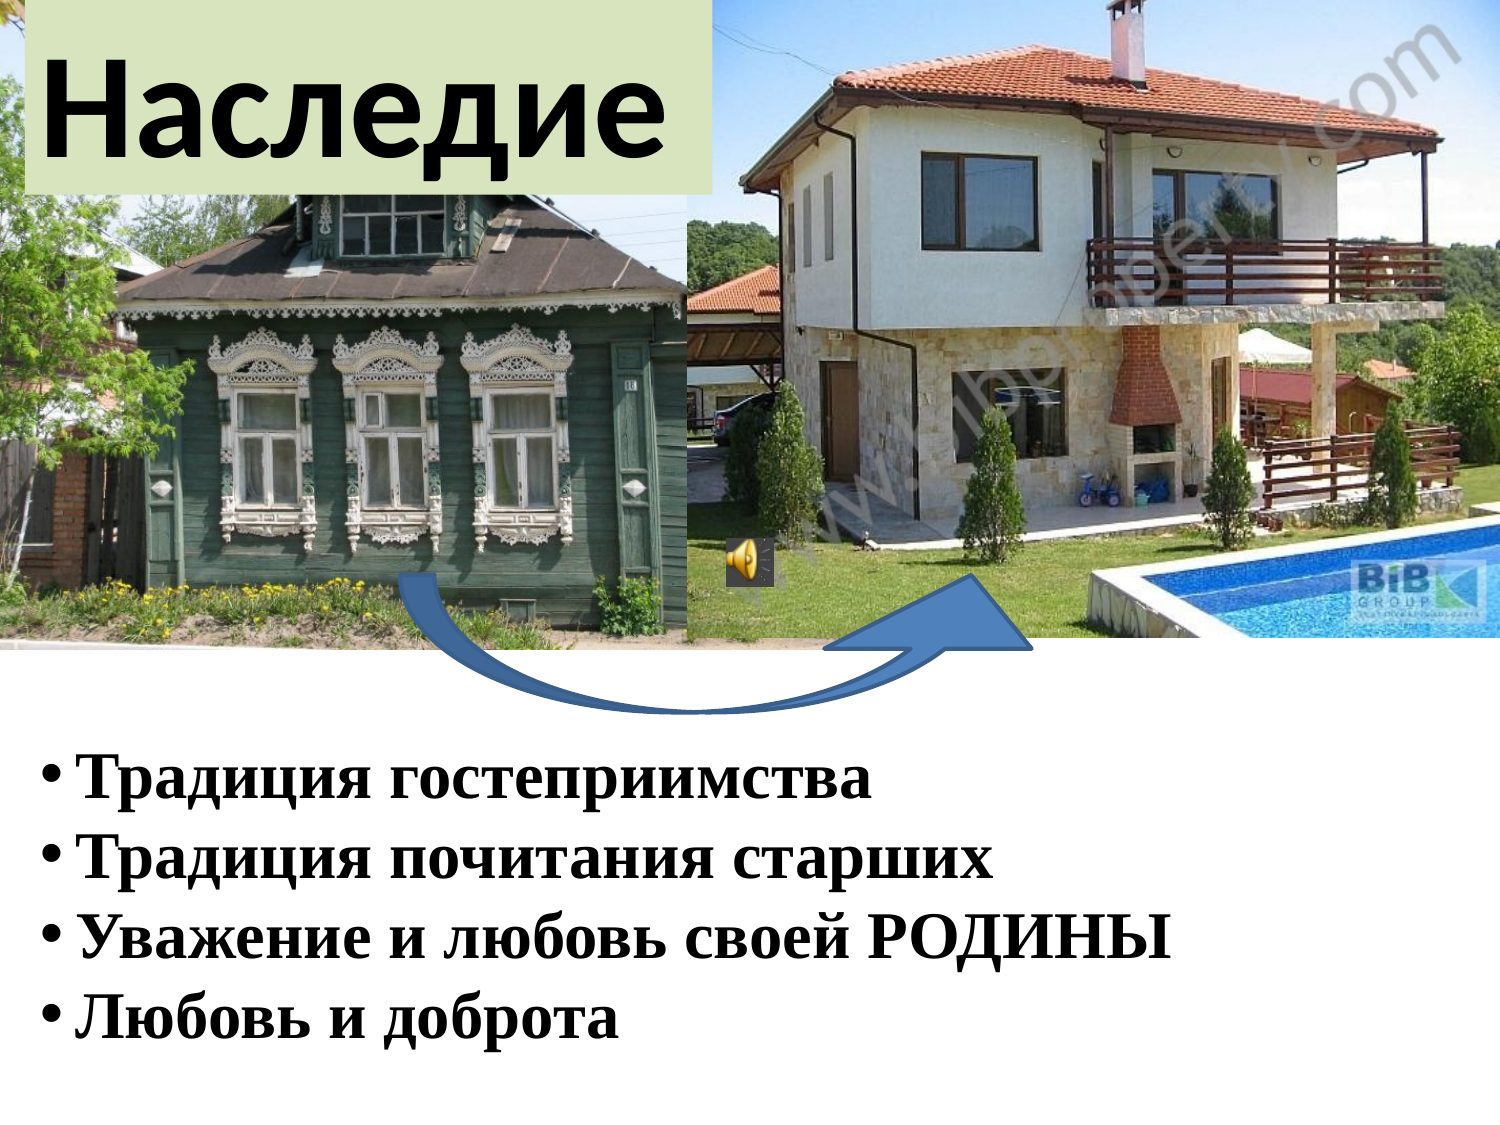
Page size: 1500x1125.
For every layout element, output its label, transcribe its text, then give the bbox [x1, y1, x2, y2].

picture [0, 0, 1500, 651]
text_box [455, 647, 1034, 715]
text_box Традиция гостеприимства Традиция почитания старших Уважение и любовь своей РОДИНЫ Любовь и доброта [24, 724, 1475, 1125]
